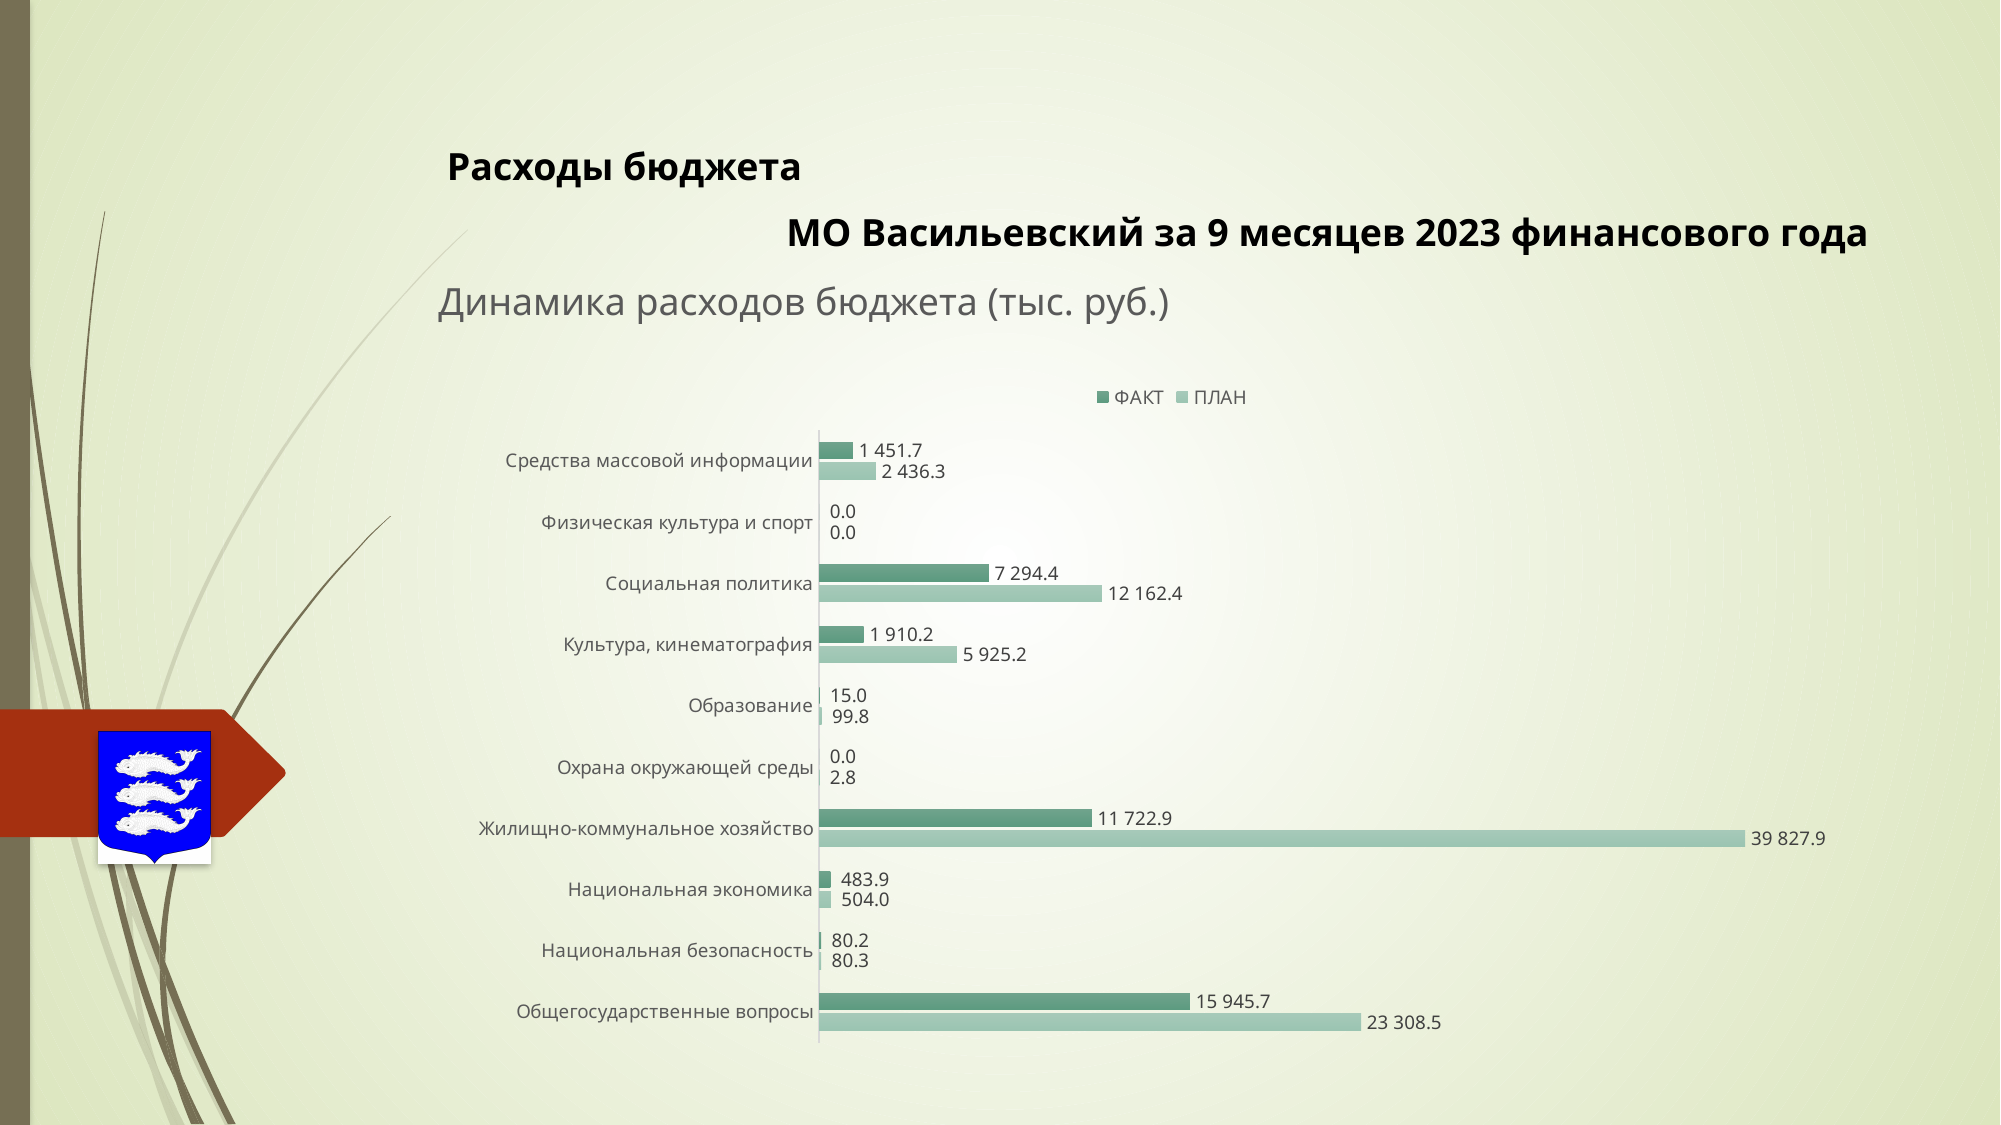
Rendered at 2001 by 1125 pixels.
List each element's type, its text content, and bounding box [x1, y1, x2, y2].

text_box Расходы бюджета МО Васильевский за 9 месяцев 2023 финансового года [431, 135, 1895, 321]
picture [98, 731, 211, 865]
subtitle Динамика расходов бюджета (тыс. руб.) [423, 270, 1886, 368]
chart [449, 366, 1895, 1057]
